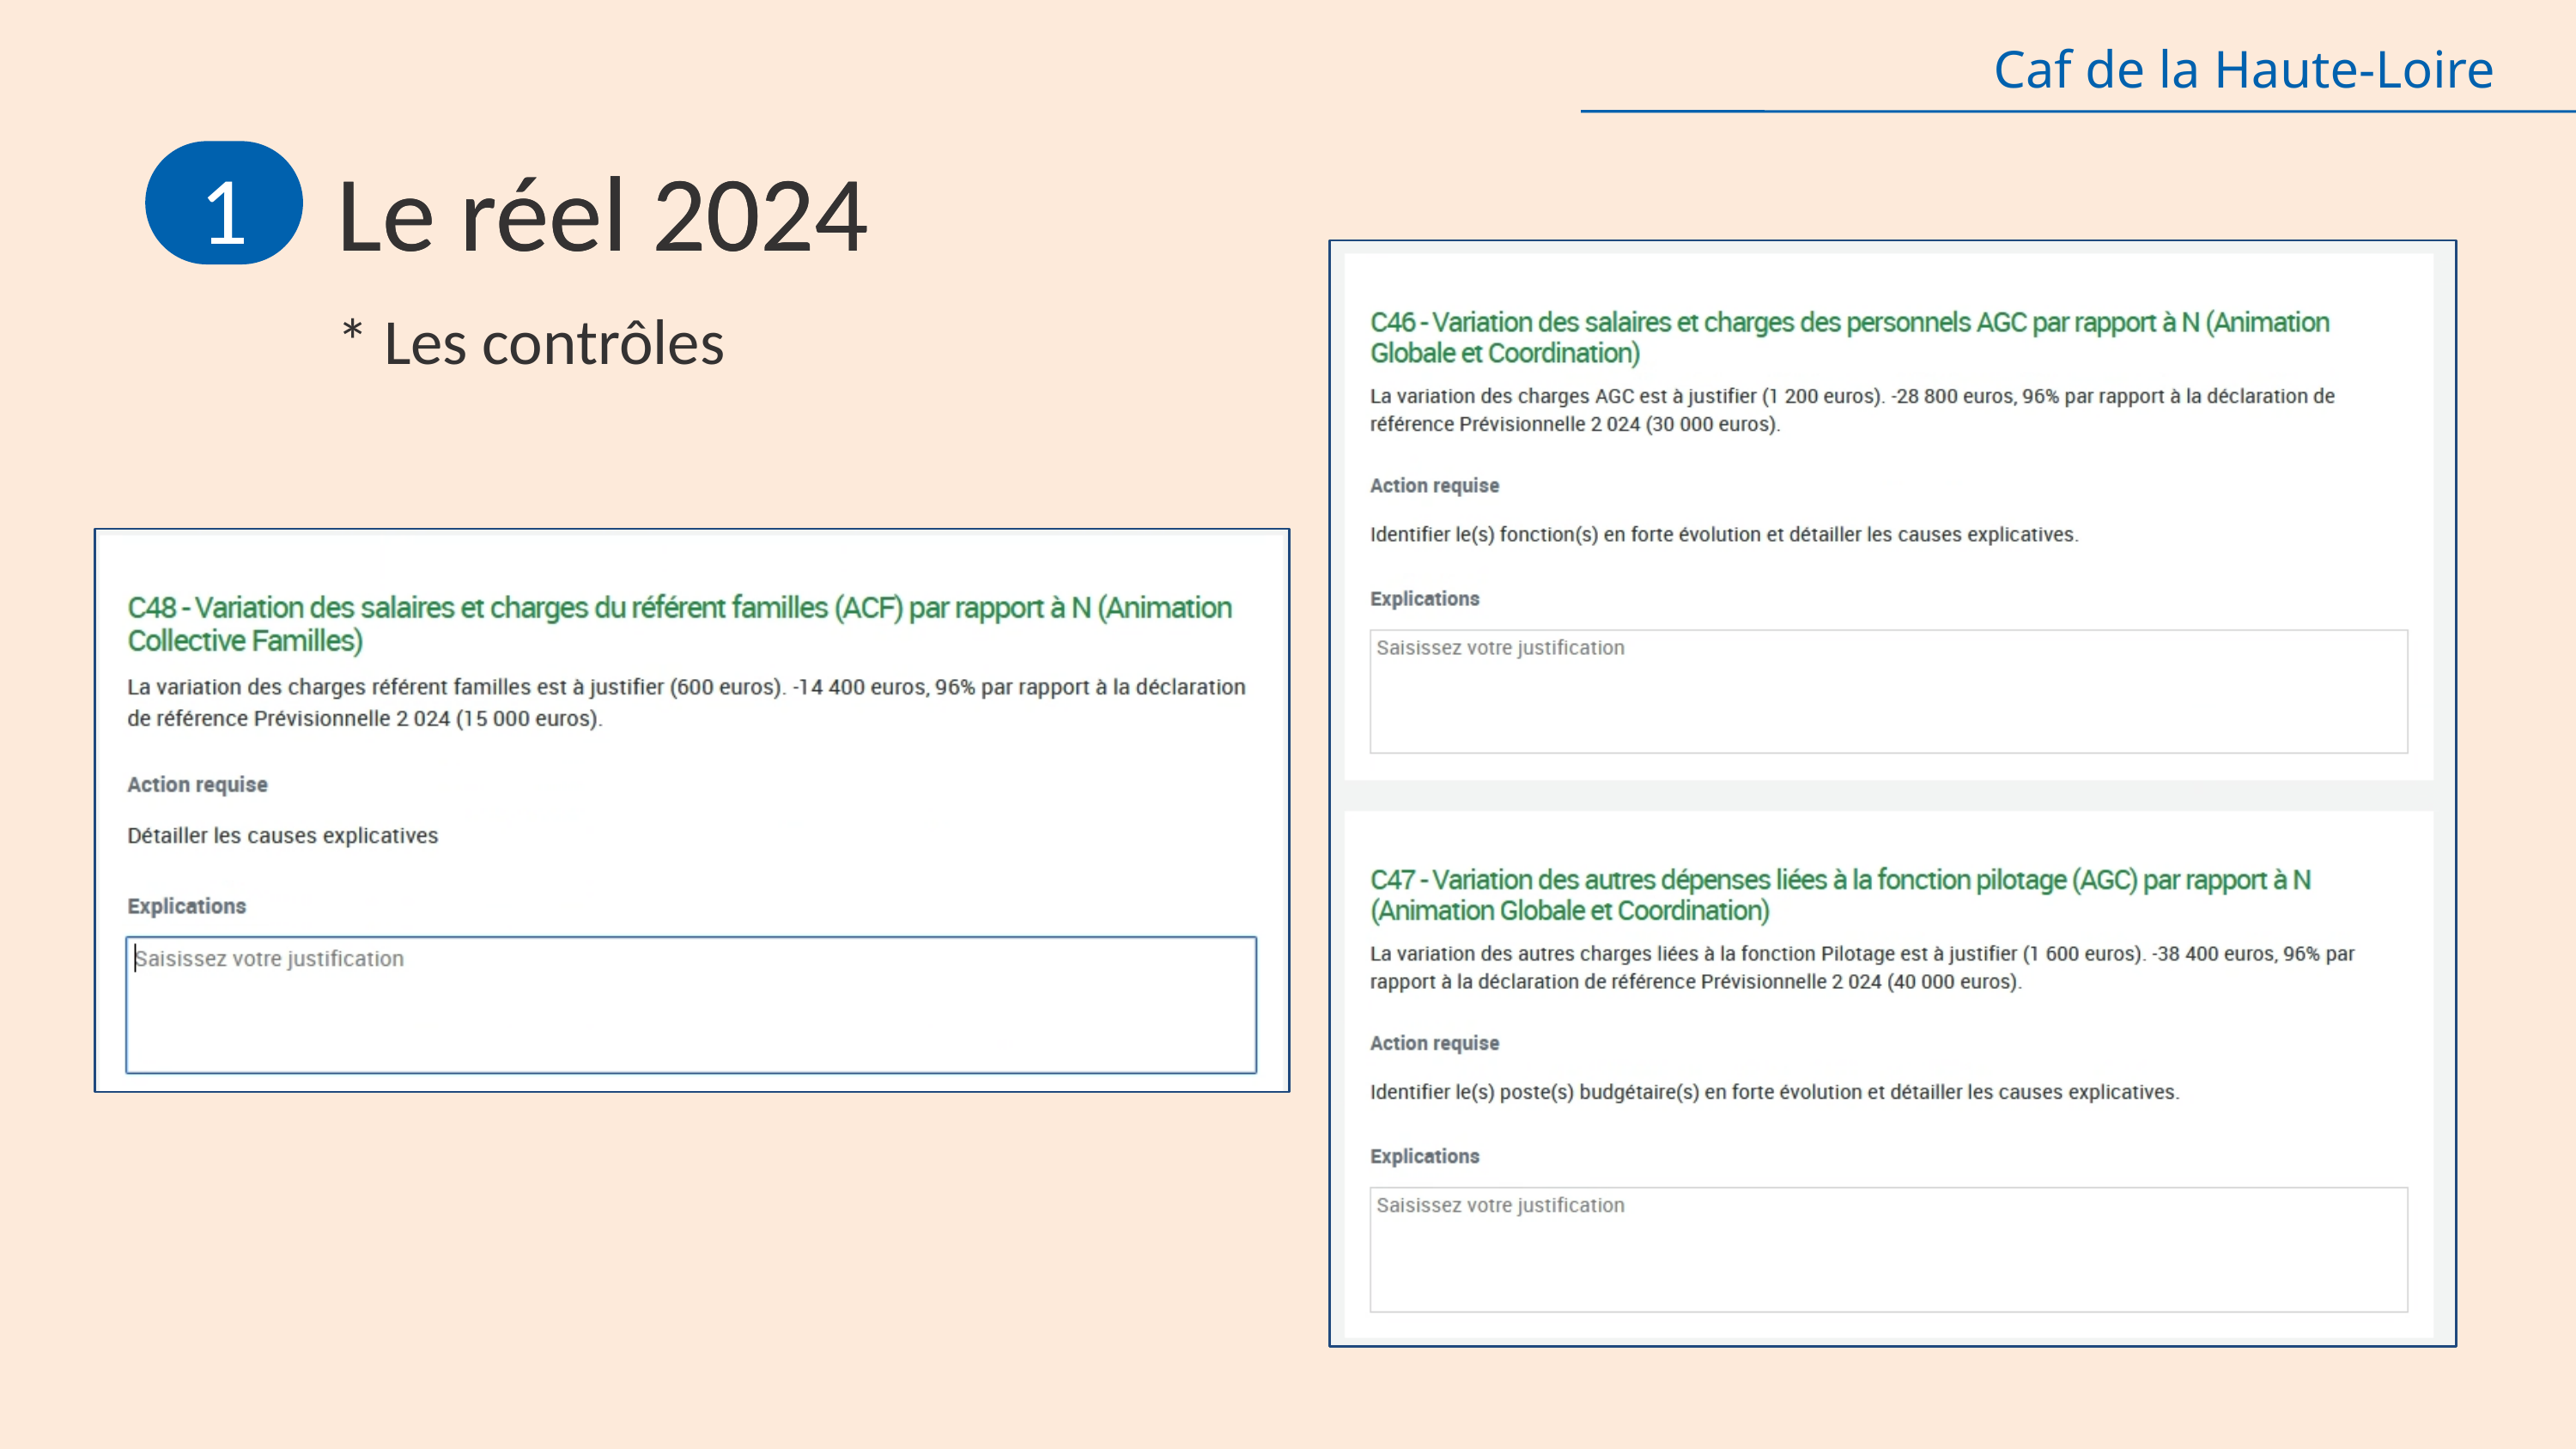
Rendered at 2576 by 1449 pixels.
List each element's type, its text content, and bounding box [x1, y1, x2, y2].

picture [1330, 240, 2456, 1346]
picture [95, 530, 1289, 1091]
text_box Le réel 2024 * Les contrôles [337, 167, 1547, 378]
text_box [144, 141, 304, 265]
